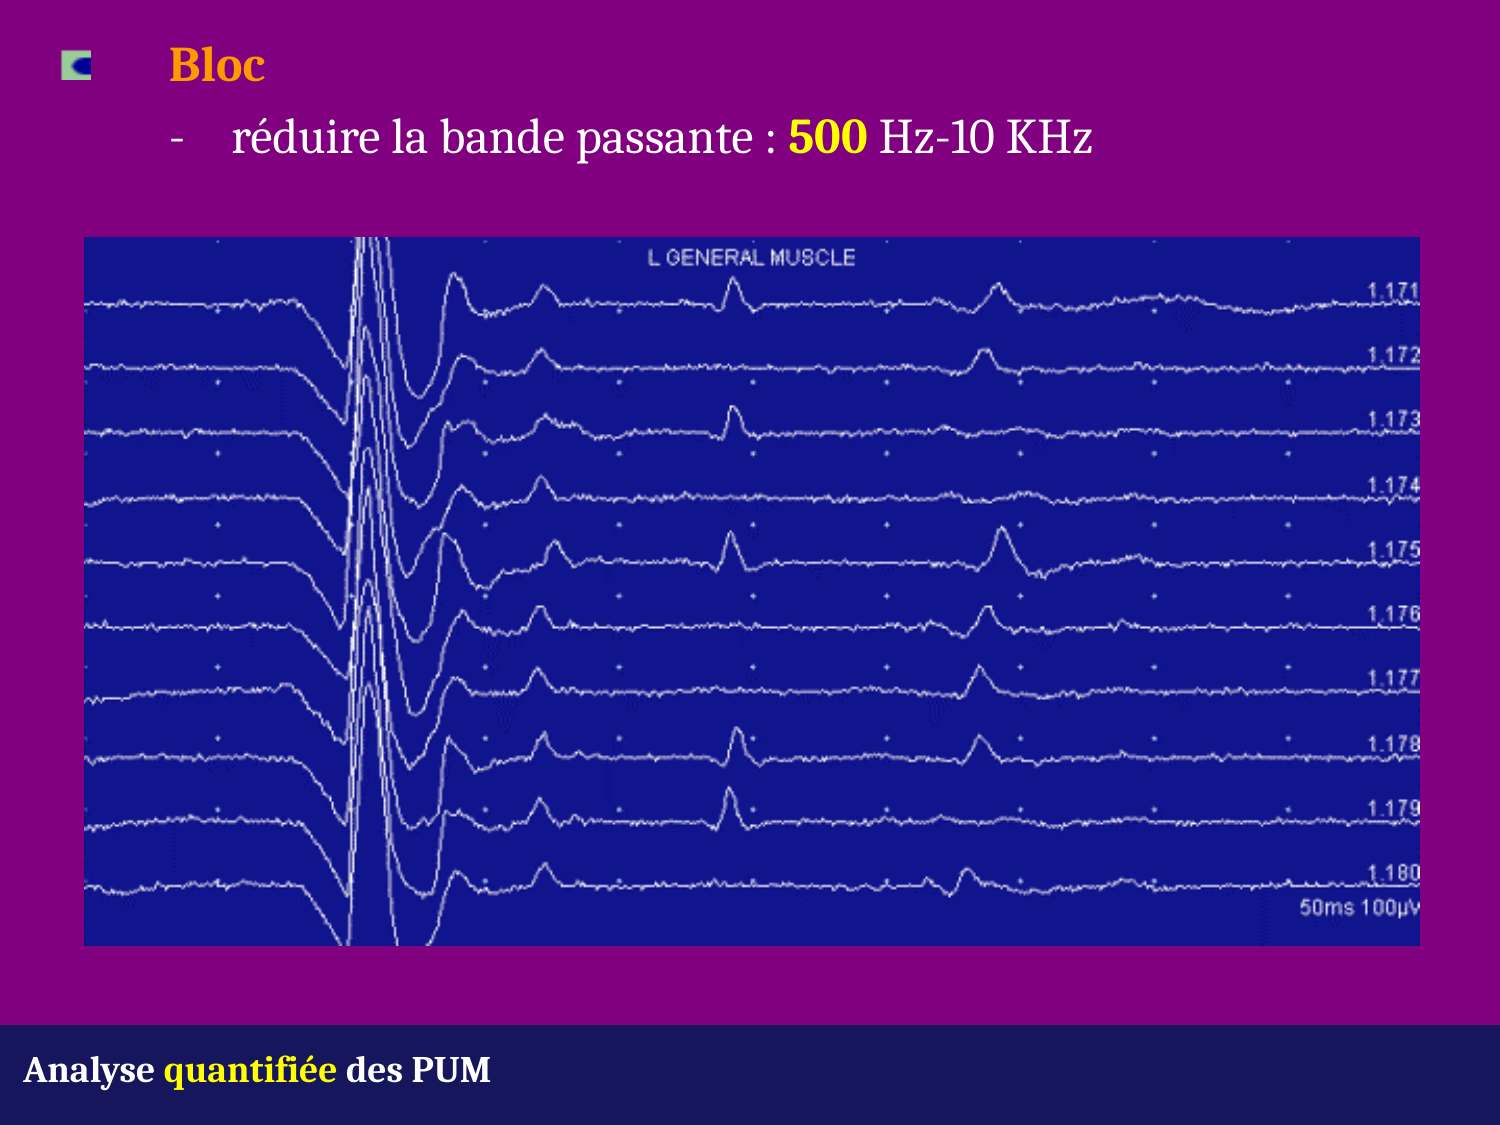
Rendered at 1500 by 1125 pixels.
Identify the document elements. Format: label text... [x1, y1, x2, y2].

text_box Analyse quantifiée des PUM [8, 1037, 1105, 1098]
text_box [0, 0, 1500, 1025]
picture [55, 44, 91, 80]
picture [84, 237, 1421, 946]
text_box Bloc - réduire la bande passante : 500 Hz-10 KHz [40, 12, 1500, 460]
